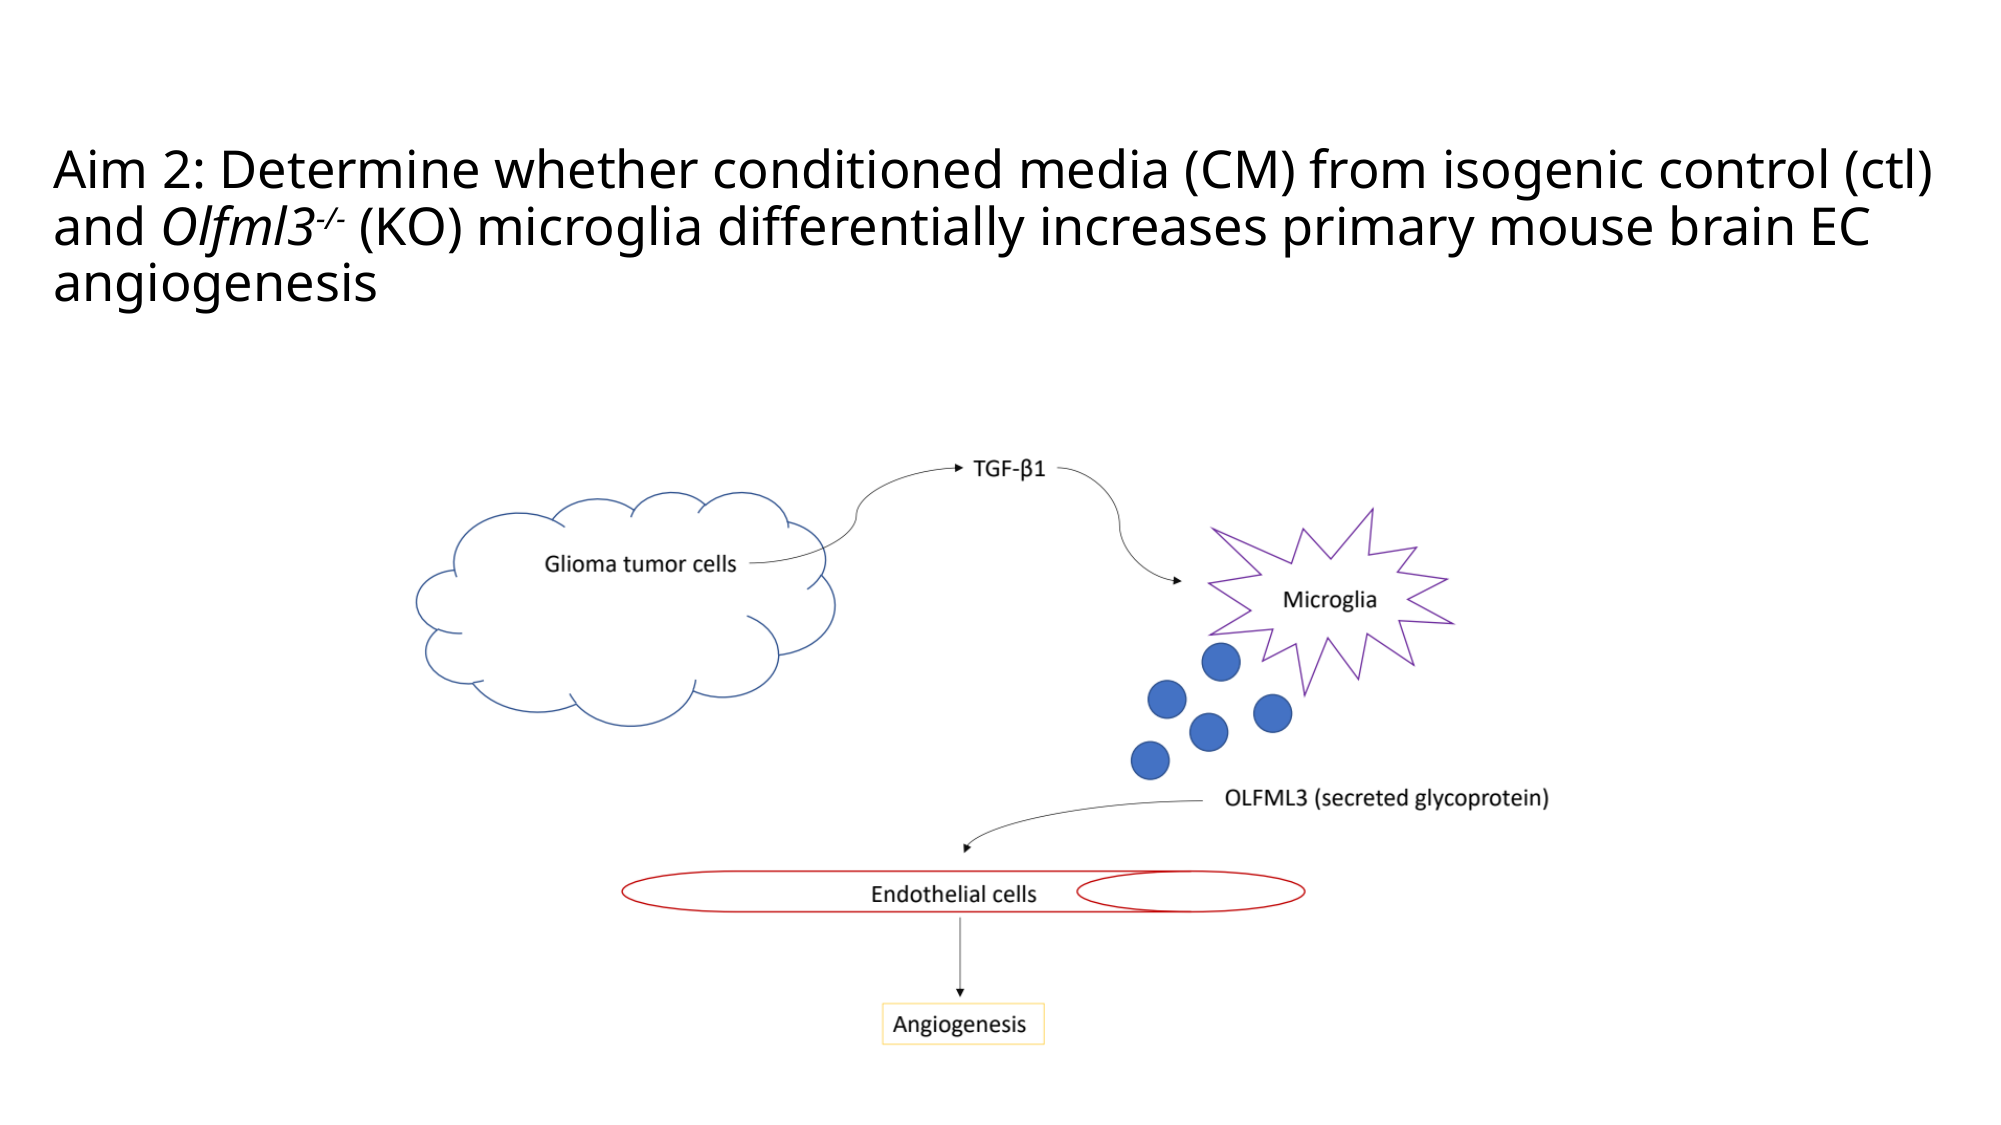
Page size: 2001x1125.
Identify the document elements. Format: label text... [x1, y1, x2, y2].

title Aim 2: Determine whether conditioned media (CM) from isogenic control (ctl) and Olfml3-/- (KO) microglia differentially increases primary mouse brain EC angiogenesis [38, 136, 1962, 321]
picture [330, 320, 1669, 1074]
